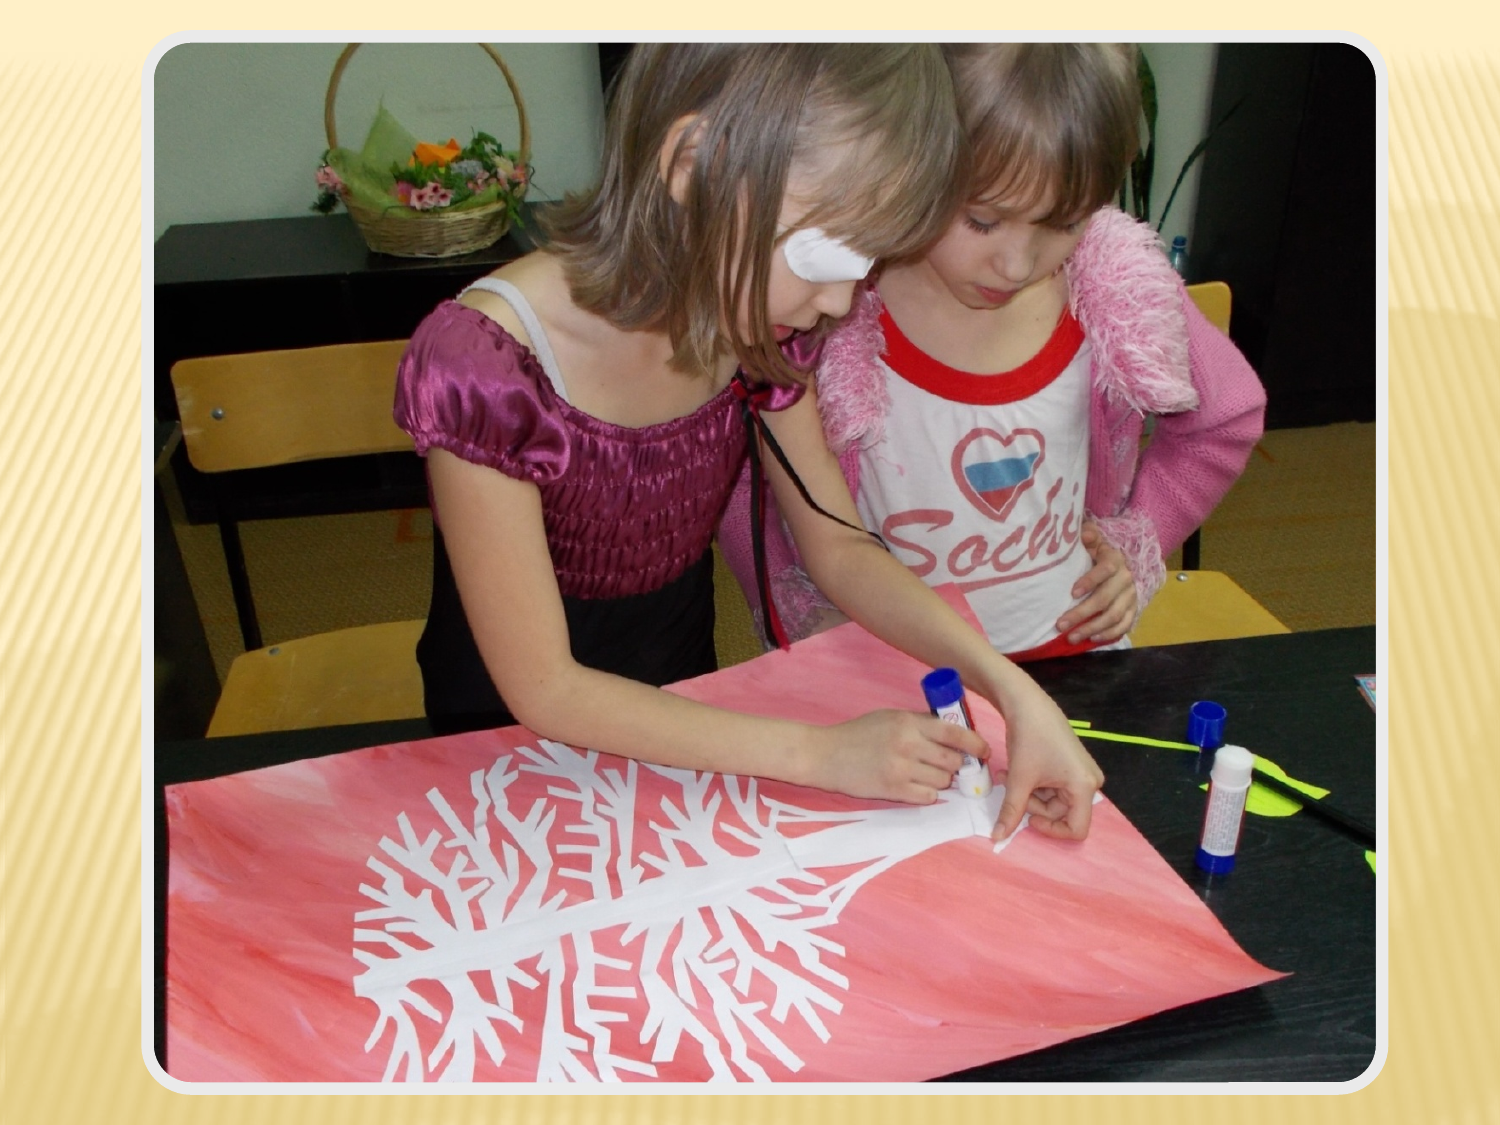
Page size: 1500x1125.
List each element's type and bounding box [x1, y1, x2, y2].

picture [147, 36, 1383, 1089]
